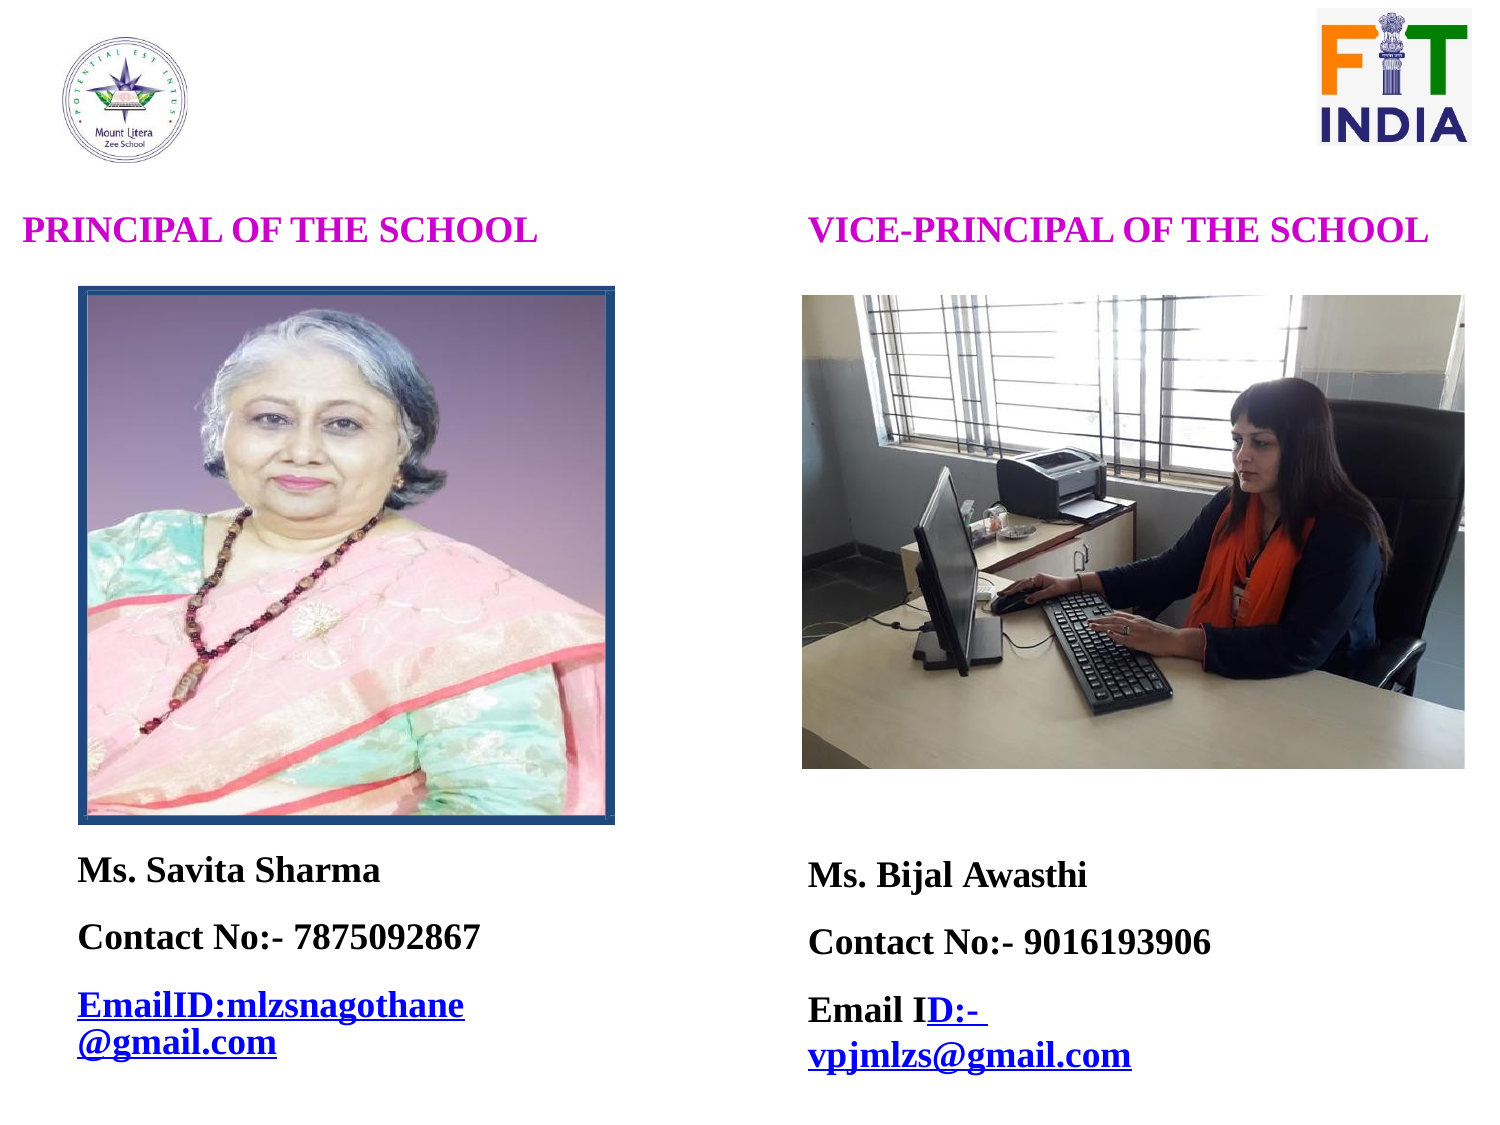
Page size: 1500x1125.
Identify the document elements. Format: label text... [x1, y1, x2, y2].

picture [1317, 7, 1472, 146]
text_box Ms. Bijal Awasthi Contact No:- 9016193906 Email ID:- vpjmlzs@gmail.com [805, 824, 1317, 1075]
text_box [77, 285, 616, 826]
text_box Ms. Savita Sharma Contact No:- 7875092867 EmailID:mlzsnagothane@gmail.com [75, 820, 670, 1025]
text_box [62, 37, 188, 163]
text_box [802, 295, 1465, 769]
text_box PRINCIPAL OF THE SCHOOL [20, 202, 546, 250]
title VICE-PRINCIPAL OF THE SCHOOL [805, 202, 1438, 295]
